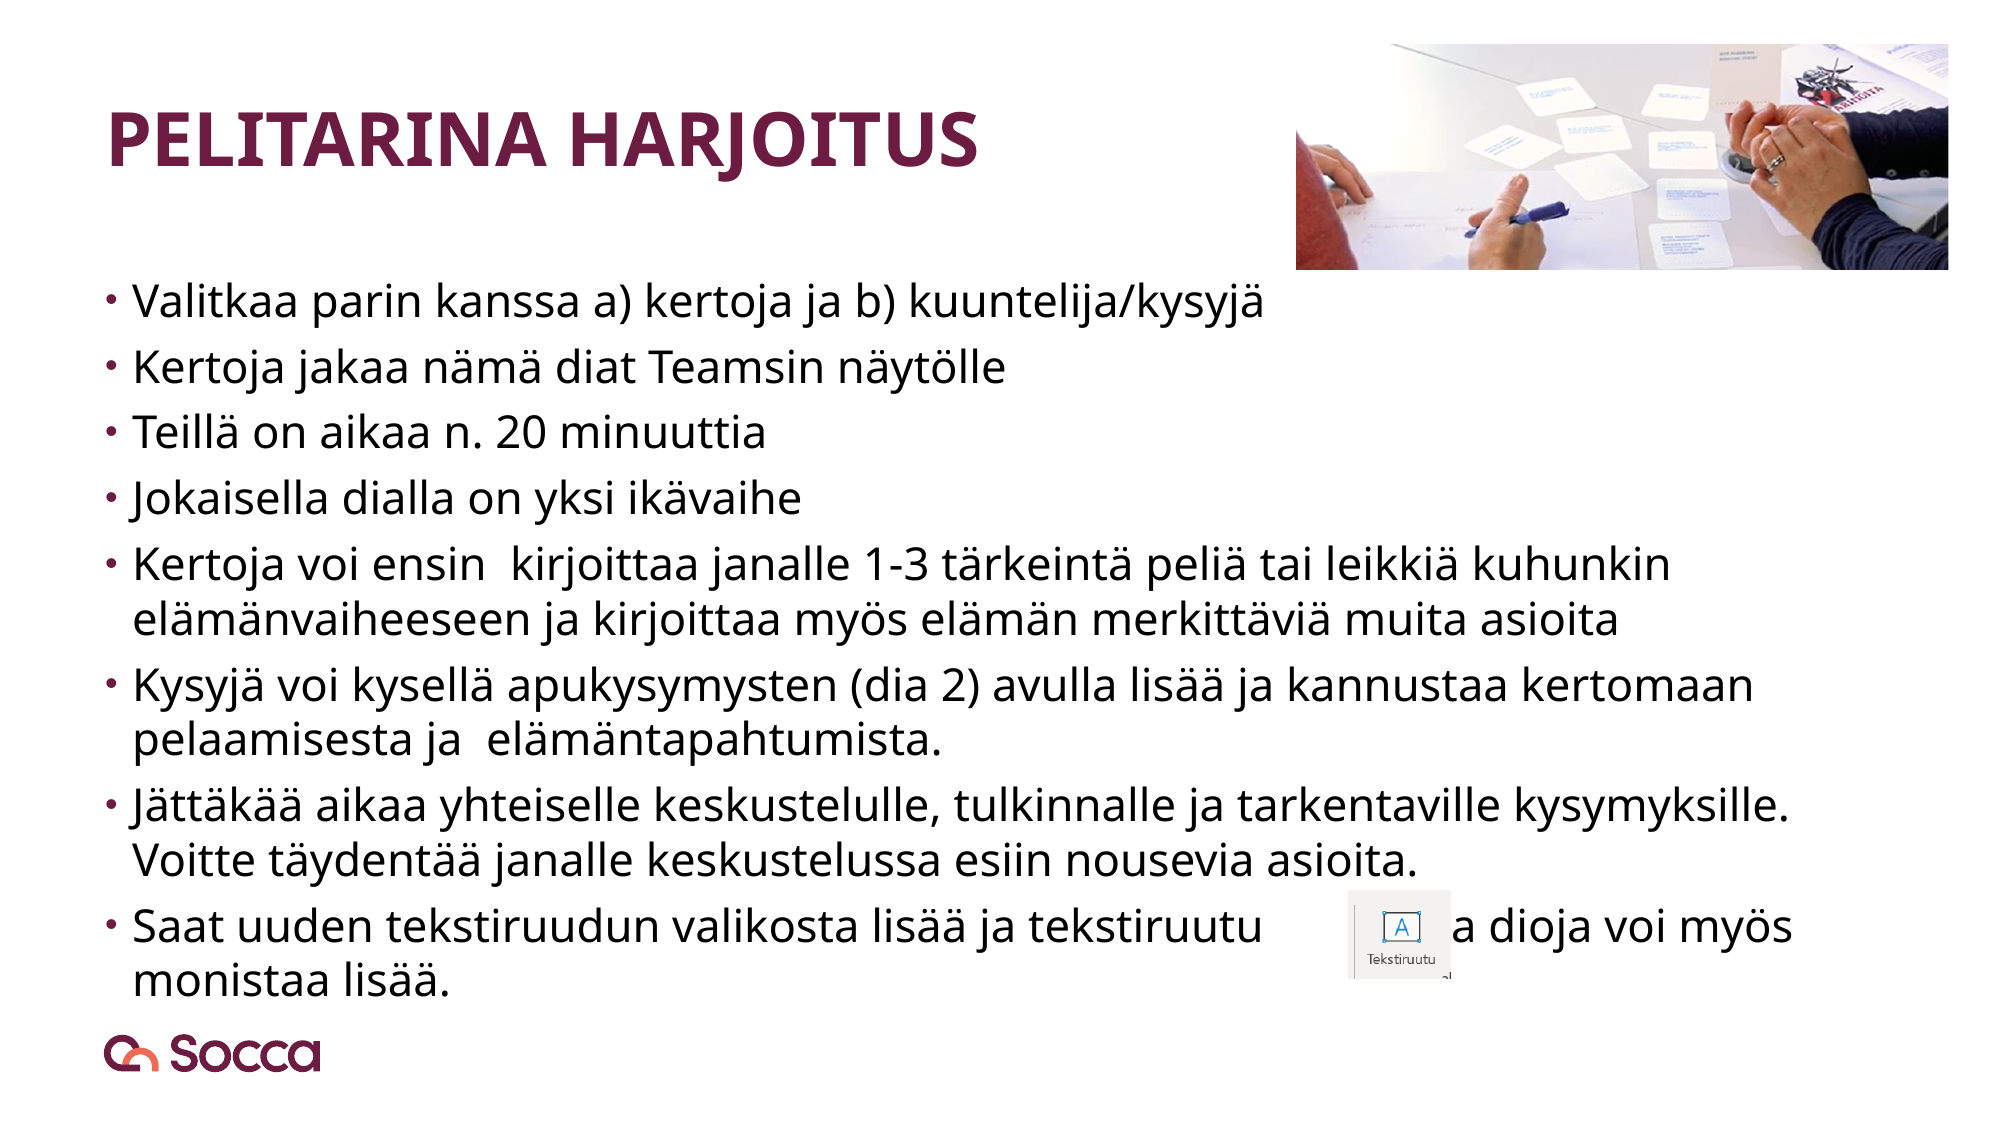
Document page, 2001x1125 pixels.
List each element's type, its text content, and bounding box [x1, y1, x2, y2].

title PELITARINA HARJOITUS [105, 102, 1295, 231]
picture [1295, 44, 1949, 270]
list Valitkaa parin kanssa a) kertoja ja b) kuuntelija/kysyjä Kertoja jakaa nämä diat Teamsin näytölle Teillä on aikaa n. 20 minuuttia Jokaisella dialla on yksi ikävaihe Kertoja voi ensin kirjoittaa janalle 1-3 tärkeintä peliä tai leikkiä kuhunkin elämänvaiheeseen ja kirjoittaa myös elämän merkittäviä muita asioita Kysyjä voi kysellä apukysymysten (dia 2) avulla lisää ja kannustaa kertomaan pelaamisesta ja elämäntapahtumista. Jättäkää aikaa yhteiselle keskustelulle, tulkinnalle ja tarkentaville kysymyksille. Voitte täydentää janalle keskustelussa esiin nousevia asioita. Saat uuden tekstiruudun valikosta lisää ja tekstiruutu ja dioja voi myös monistaa lisää. [105, 271, 1896, 1010]
picture [1347, 890, 1452, 979]
